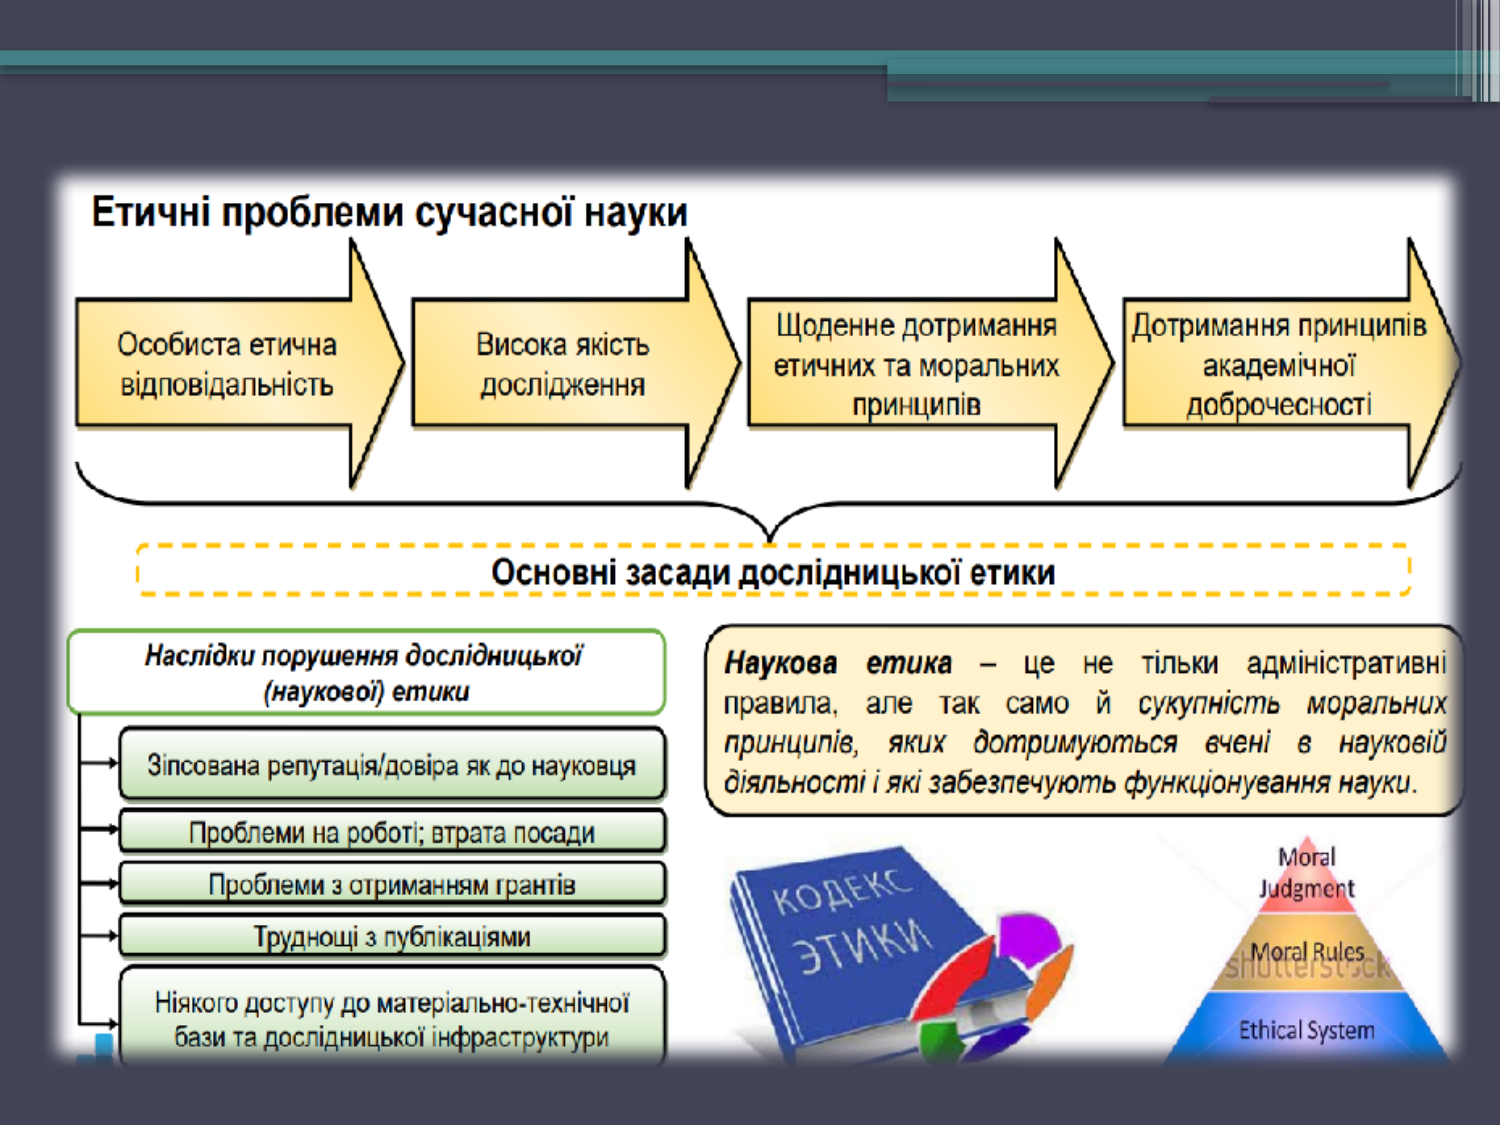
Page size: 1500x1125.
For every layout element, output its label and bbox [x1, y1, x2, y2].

picture [41, 160, 1471, 1071]
